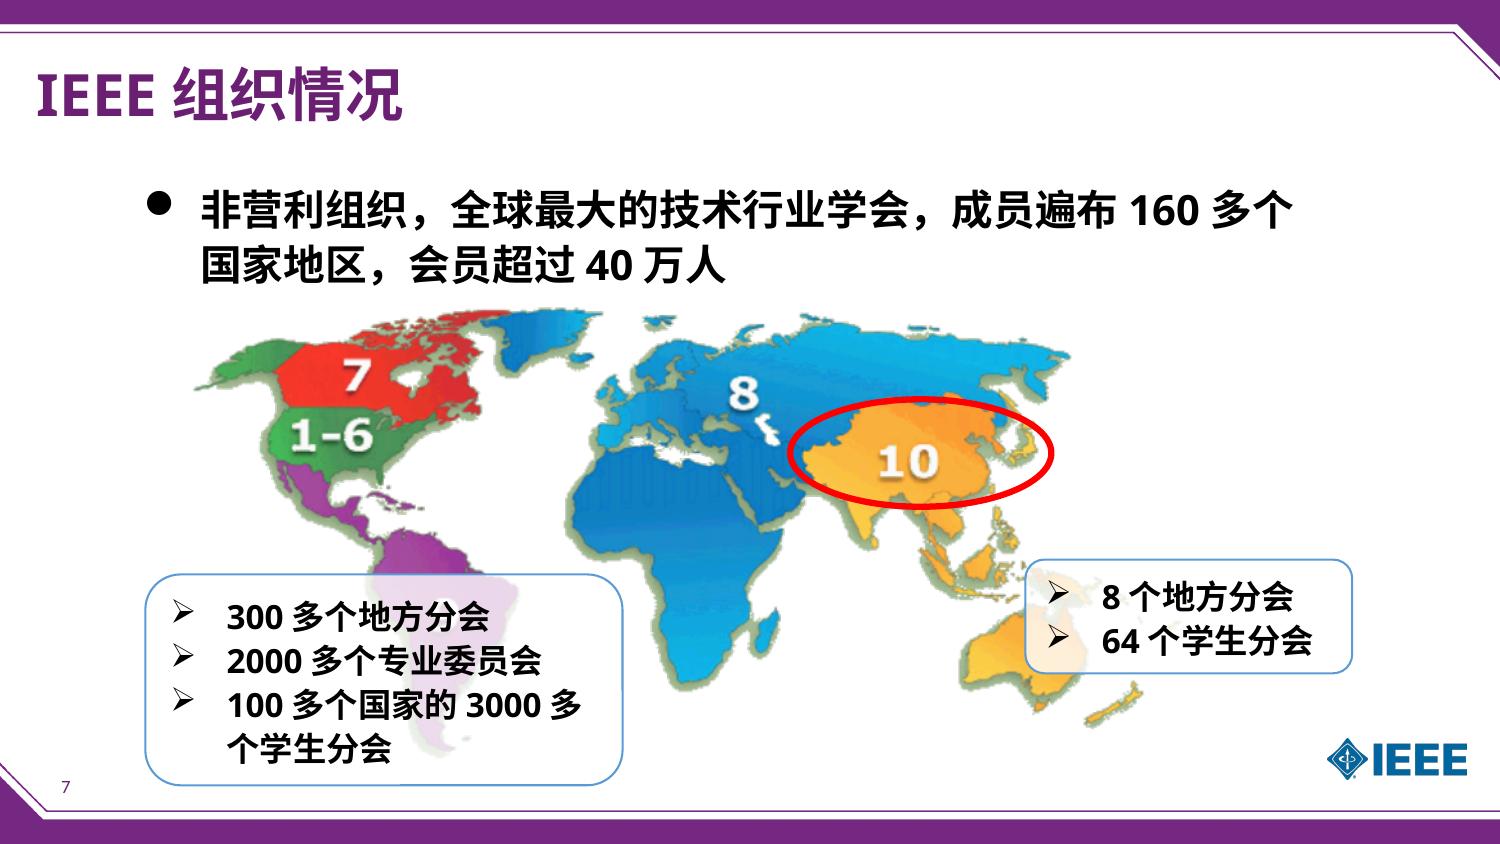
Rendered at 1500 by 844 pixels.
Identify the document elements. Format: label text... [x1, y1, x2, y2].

slide_number 7 [46, 763, 127, 809]
picture [0, 282, 1500, 844]
text_box 300多个地方分会 2000多个专业委员会 100多个国家的3000多个学生分会 [144, 573, 621, 787]
text_box 非营利组织，全球最大的技术行业学会，成员遍布160多个国家地区，会员超过40万人 [126, 171, 1312, 343]
picture [1327, 738, 1467, 760]
text_box IEEE组织情况 [22, 50, 419, 136]
picture [0, 0, 1500, 83]
text_box 8个地方分会 64个学生分会 [1197, 558, 1354, 675]
